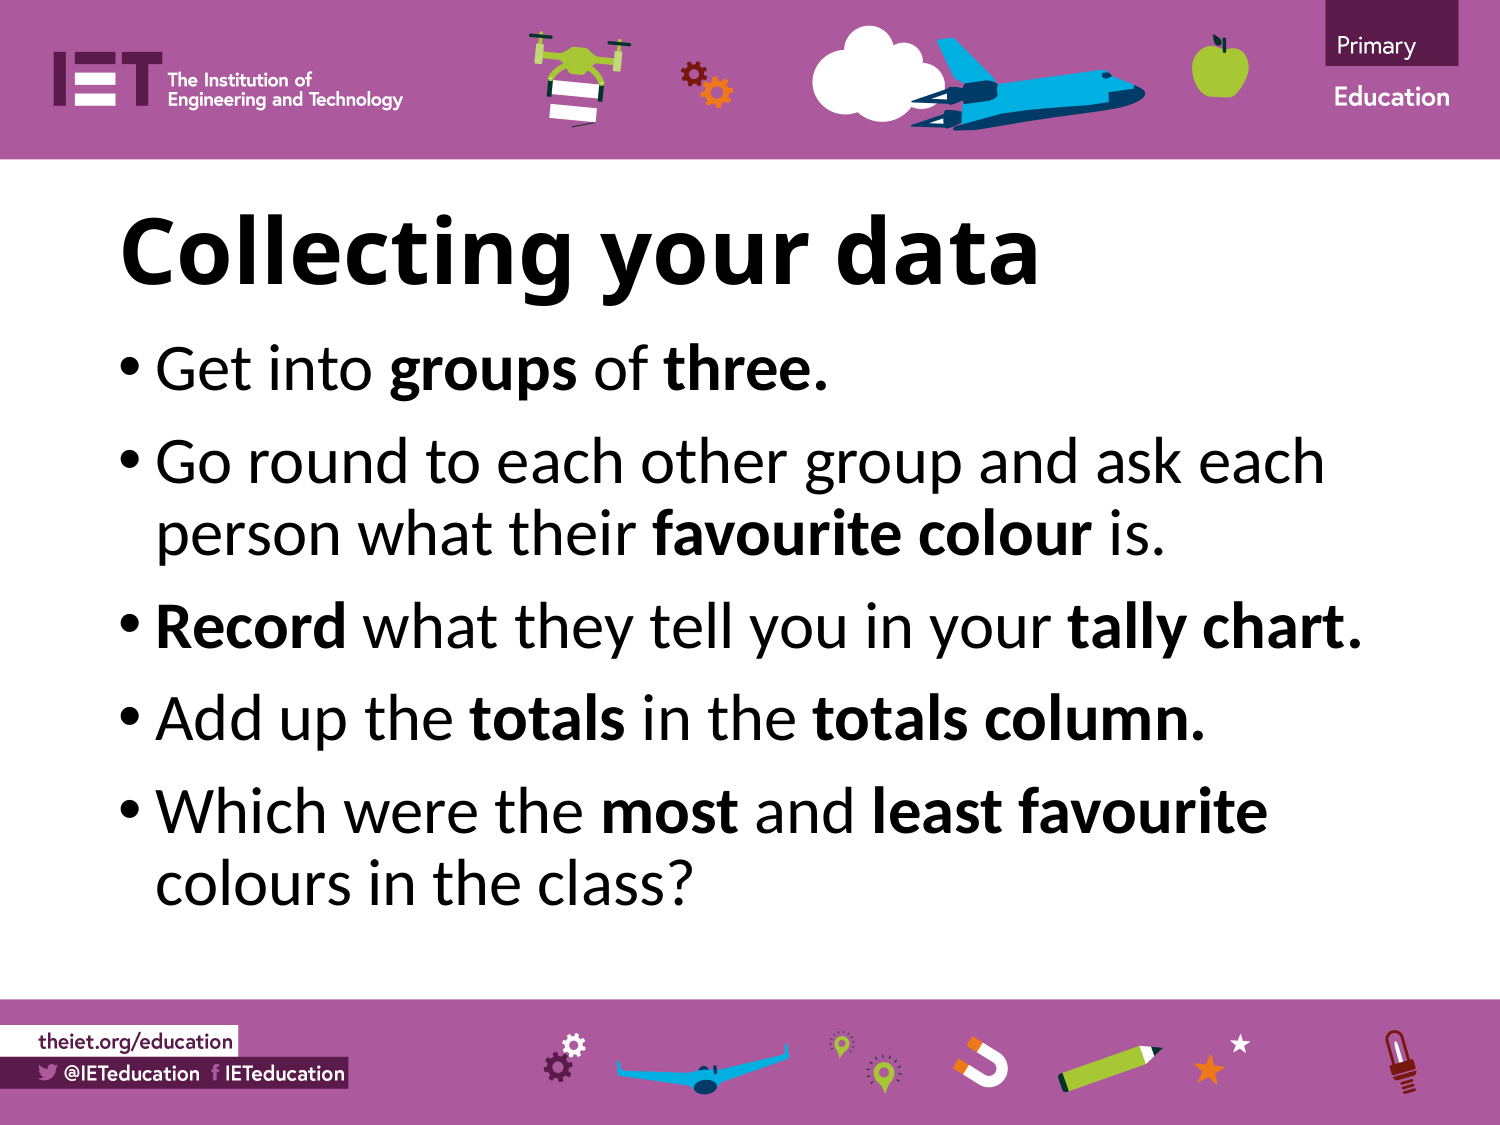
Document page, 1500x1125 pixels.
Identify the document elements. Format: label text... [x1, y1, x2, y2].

picture [0, 0, 1500, 1125]
title Collecting your data [103, 170, 1397, 325]
list Get into groups of three. Go round to each other group and ask each person what their favourite colour is. Record what they tell you in your tally chart. Add up the totals in the totals column. Which were the most and least favourite colours in the class? [103, 325, 1397, 902]
